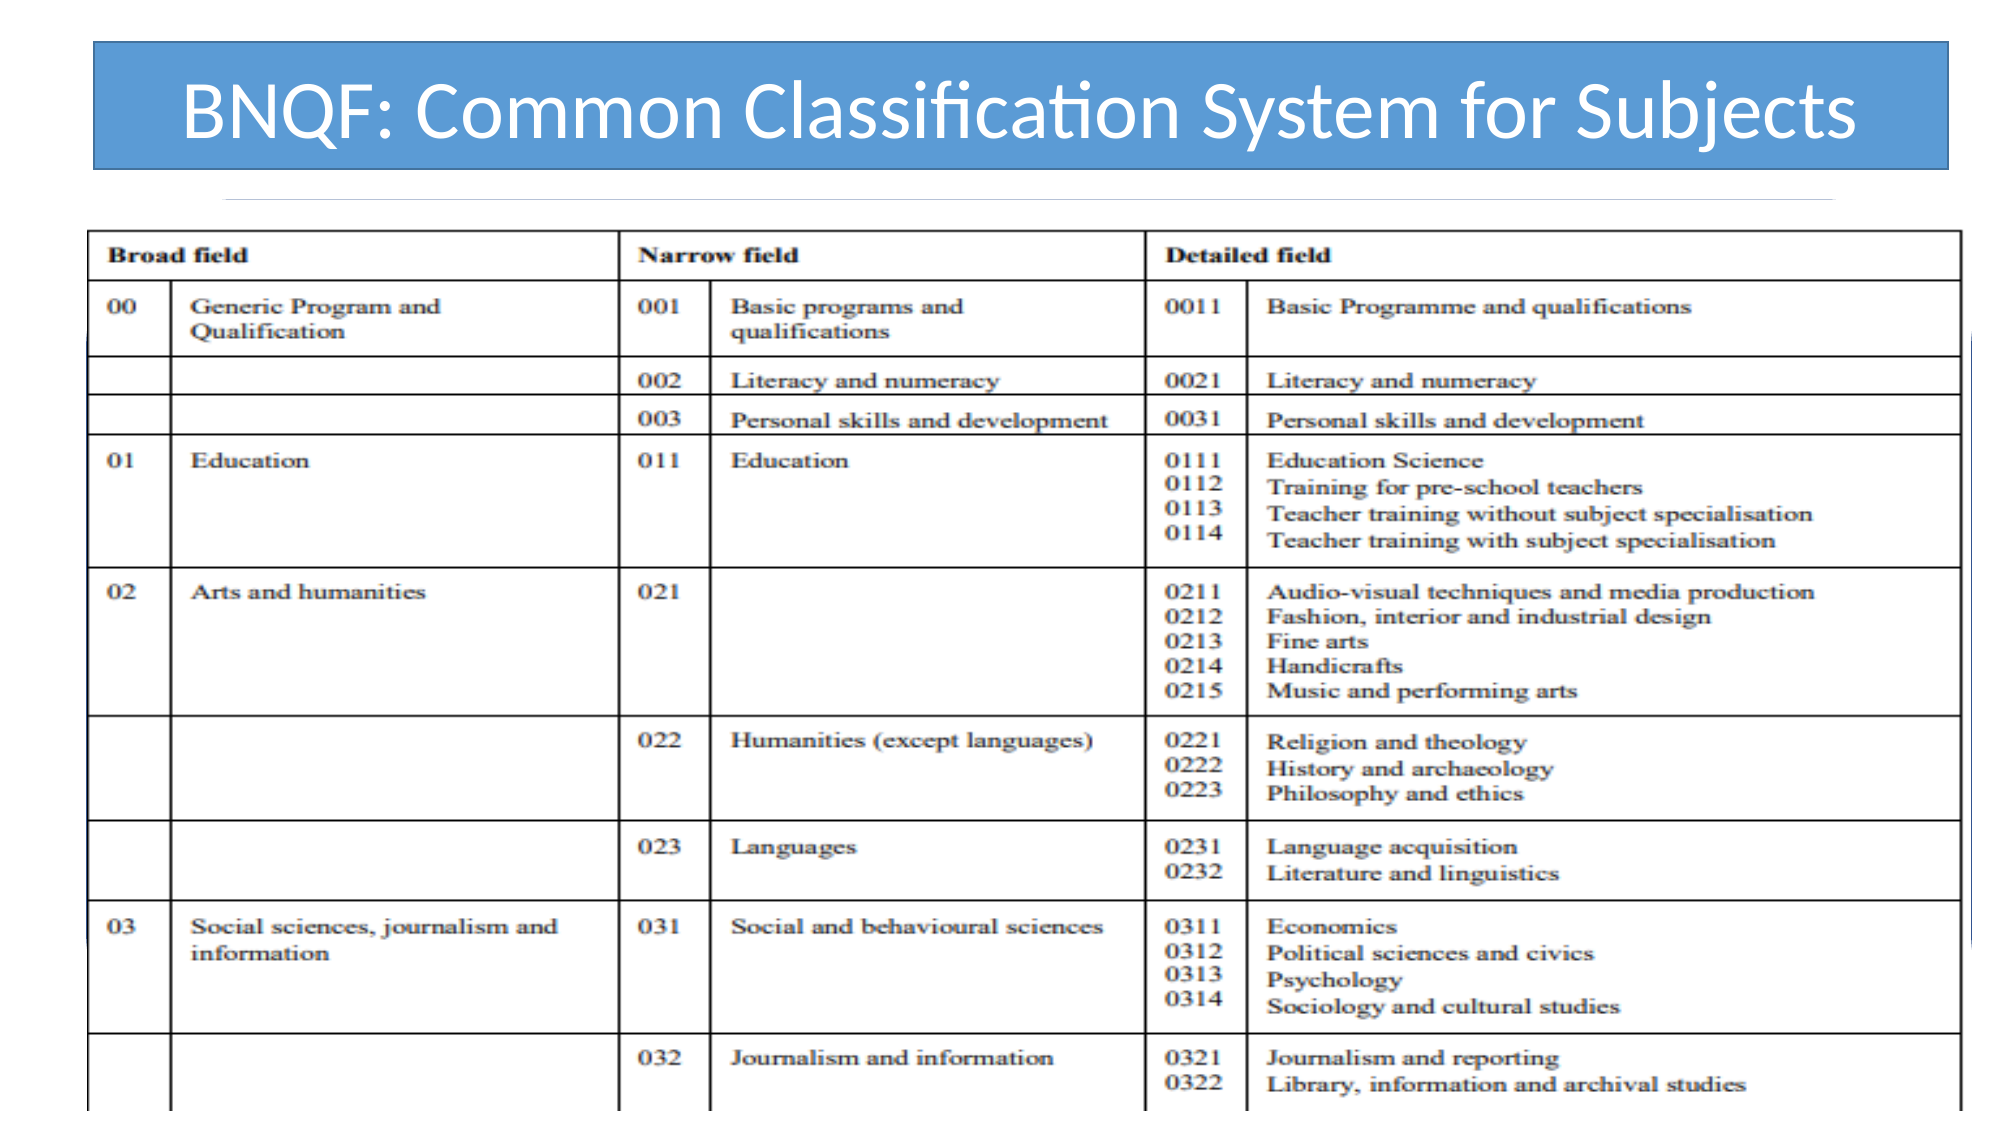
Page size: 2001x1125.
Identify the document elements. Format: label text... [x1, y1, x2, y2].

picture [87, 200, 1971, 1112]
text_box BNQF: Common Classification System for Subjects [93, 41, 1949, 170]
